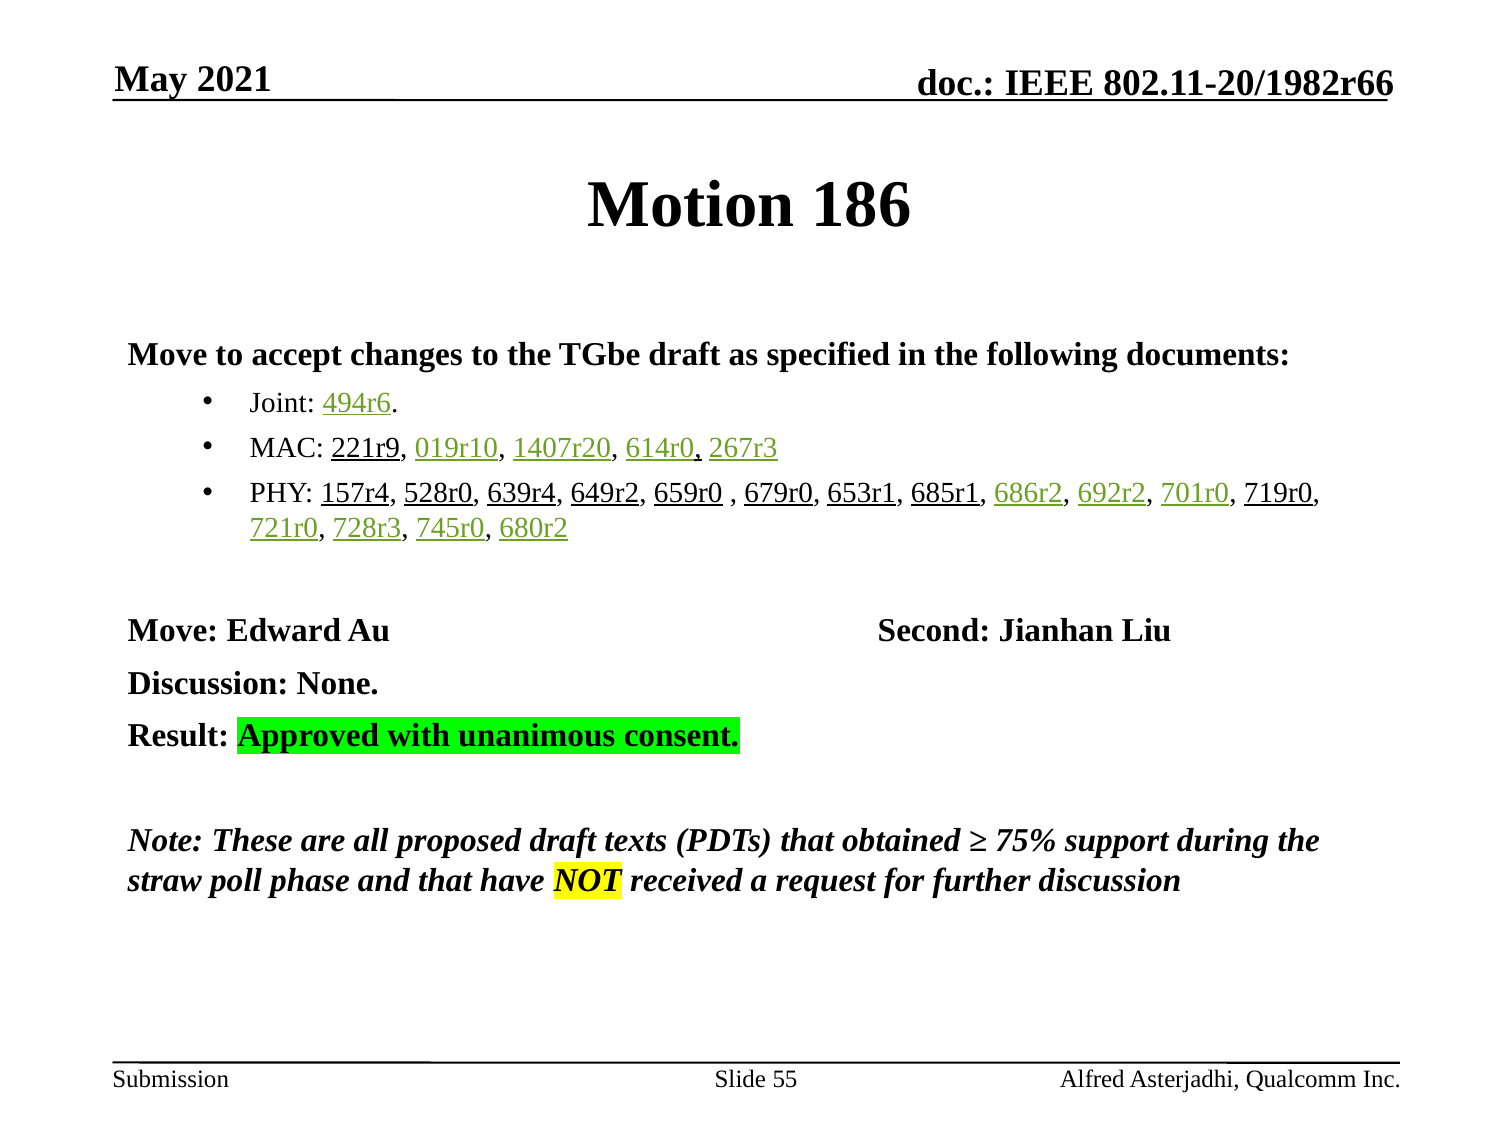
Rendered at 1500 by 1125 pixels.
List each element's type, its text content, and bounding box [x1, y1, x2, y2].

slide_number Slide 55 [712, 1061, 800, 1123]
footer Alfred Asterjadhi, Qualcomm Inc. [878, 1061, 1402, 1093]
list Move to accept changes to the TGbe draft as specified in the following documents: Joint: 494r6. MAC: 221r9, 019r10, 1407r20, 614r0, 267r3 PHY: 157r4, 528r0, 639r4, 649r2, 659r0 , 679r0, 653r1, 685r1, 686r2, 692r2, 701r0, 719r0, 721r0, 728r3, 745r0, 680r2 Move: Edward Au Second: Jianhan Liu Discussion: None. Result: Approved with unanimous consent. Note: These are all proposed draft texts (PDTs) that obtained ≥ 75% support during the straw poll phase and that have NOT received a request for further discussion [112, 324, 1388, 1000]
title Motion 186 [112, 112, 1388, 288]
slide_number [114, 54, 423, 100]
